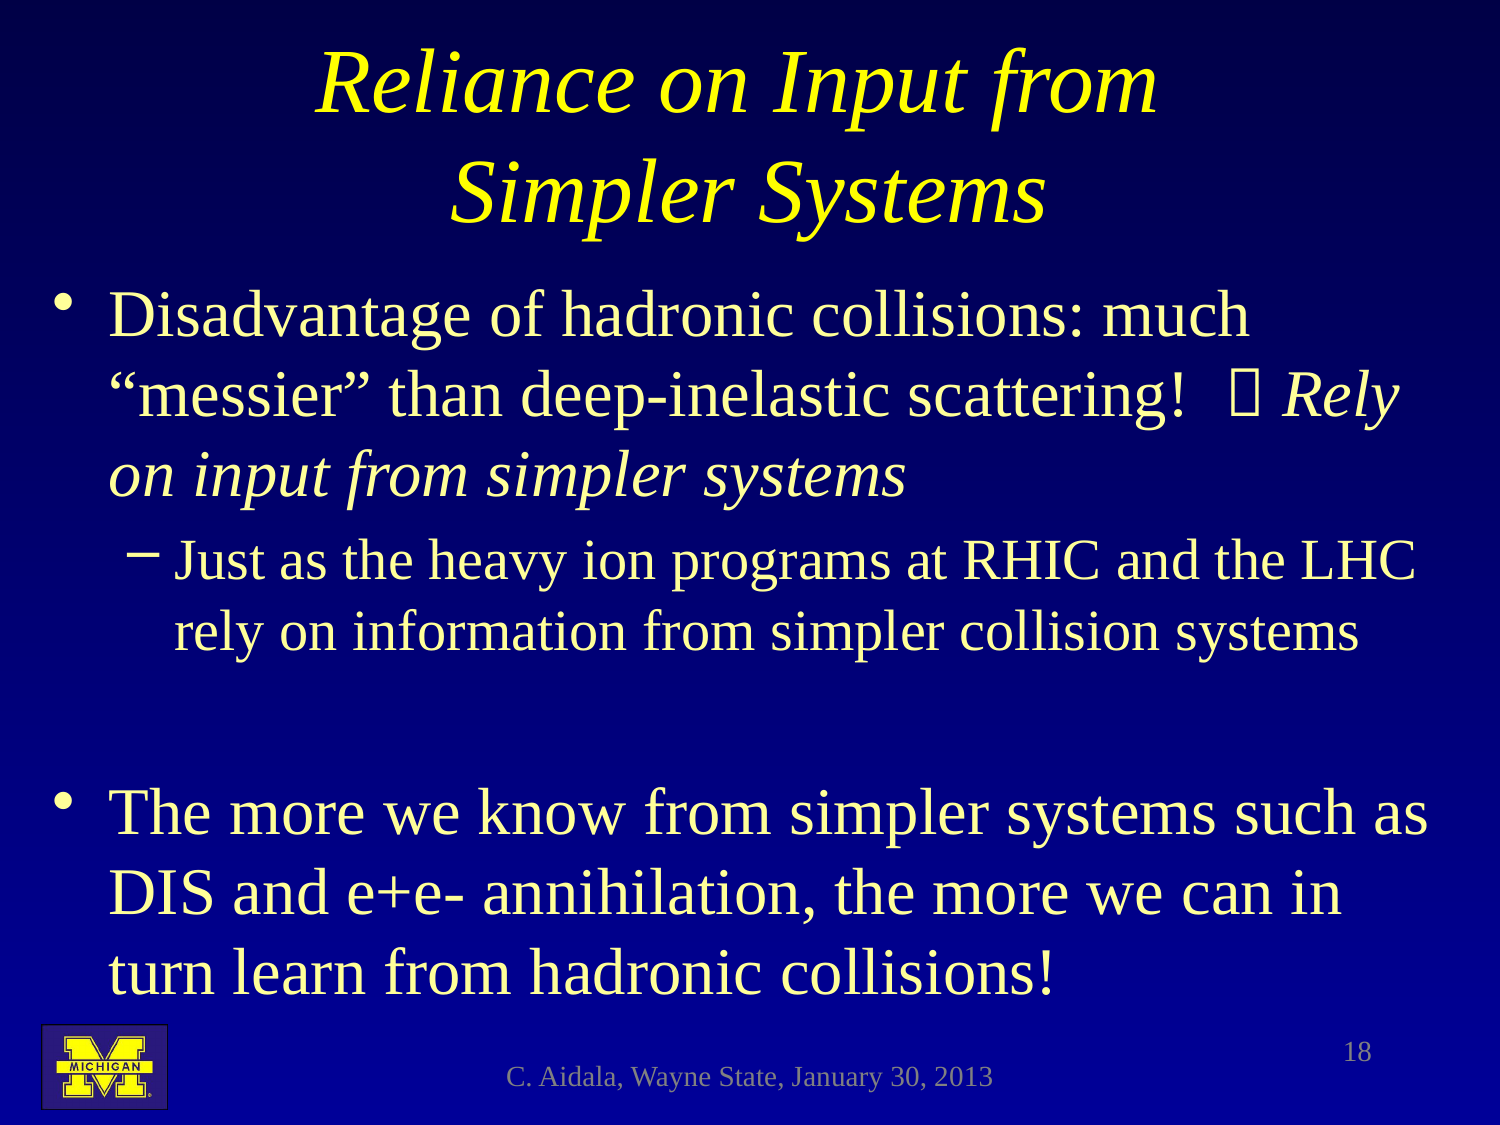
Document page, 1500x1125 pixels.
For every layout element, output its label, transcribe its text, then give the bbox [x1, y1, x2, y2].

footer C. Aidala, Wayne State, January 30, 2013 [437, 1049, 1063, 1103]
title Reliance on Input from Simpler Systems [37, 37, 1463, 226]
list Disadvantage of hadronic collisions: much “messier” than deep-inelastic scattering!  Rely on input from simpler systems Just as the heavy ion programs at RHIC and the LHC rely on information from simpler collision systems The more we know from simpler systems such as DIS and e+e- annihilation, the more we can in turn learn from hadronic collisions! [37, 262, 1463, 1001]
picture [41, 1024, 168, 1110]
slide_number 18 [1074, 1024, 1388, 1101]
